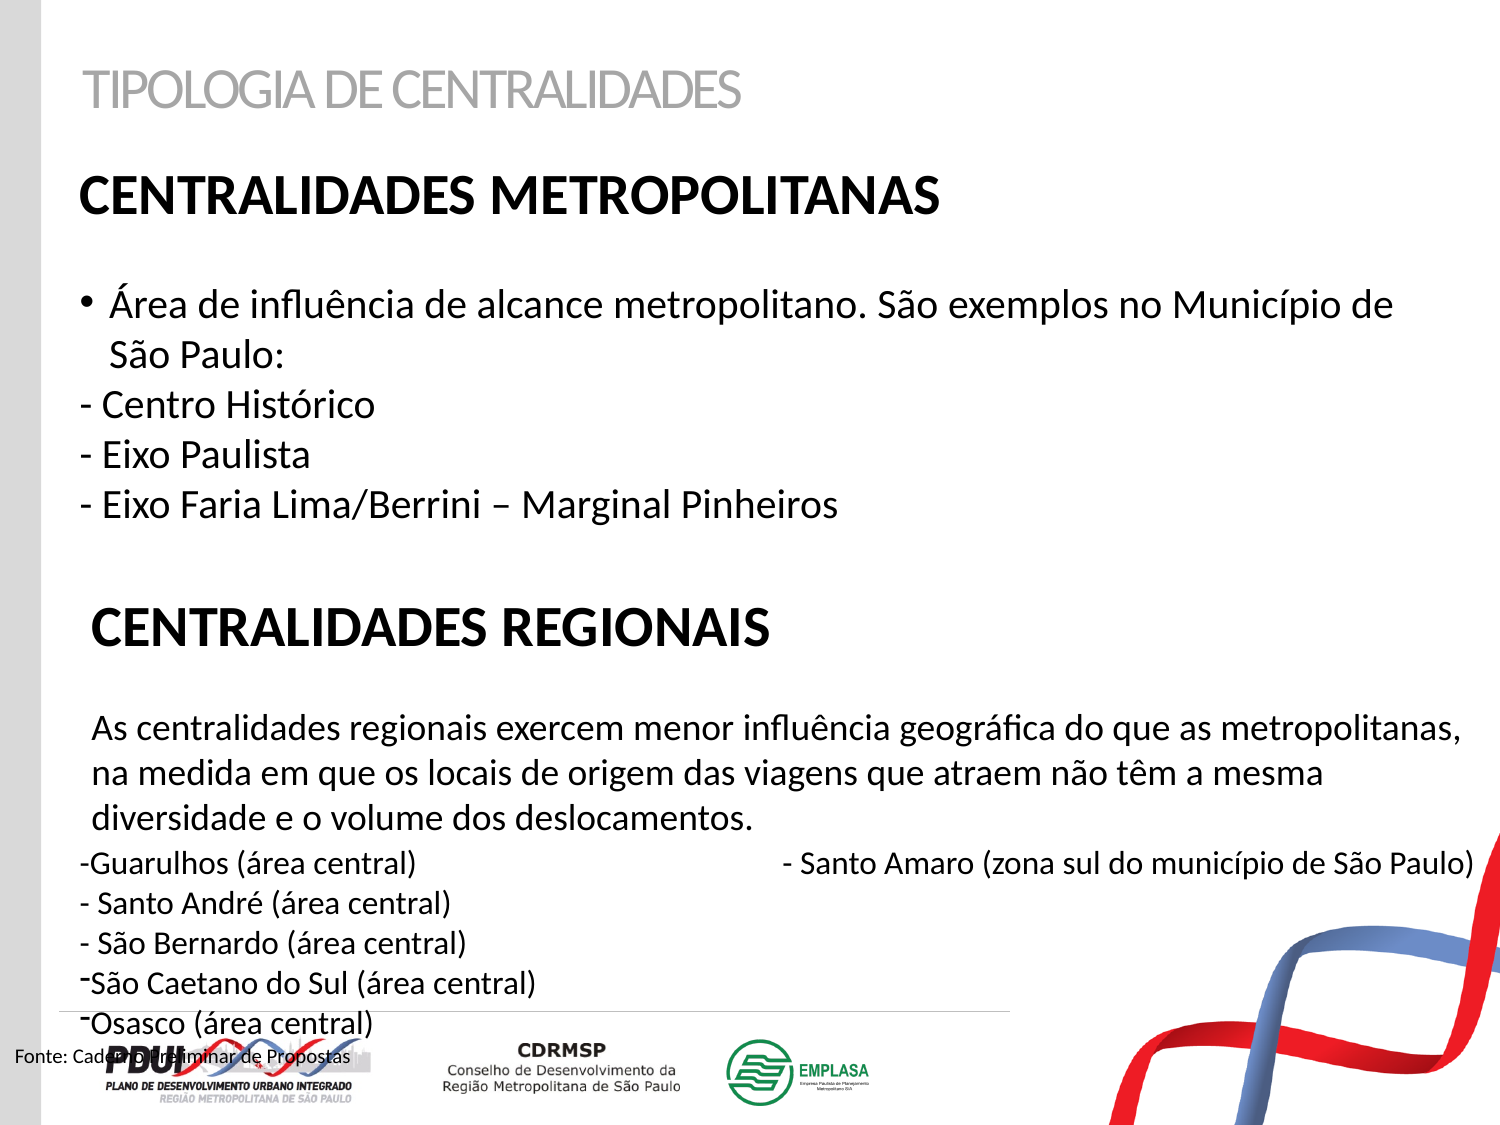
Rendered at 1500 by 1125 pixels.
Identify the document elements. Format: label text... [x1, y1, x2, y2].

text_box TIPOLOGIA DE CENTRALIDADES [68, 42, 1500, 128]
picture [1080, 1055, 1500, 1125]
picture [88, 1075, 384, 1125]
text_box Fonte: Caderno Preliminar de Propostas [0, 1035, 390, 1075]
picture [726, 1055, 869, 1106]
text_box -Guarulhos (área central) - Santo André (área central) - São Bernardo (área central) São Caetano do Sul (área central) Osasco (área central) - Santo Amaro (zona sul do município de São Paulo) [64, 834, 1500, 1055]
text_box CENTRALIDADES REGIONAIS As centralidades regionais exercem menor influência geográfica do que as metropolitanas, na medida em que os locais de origem das viagens que atraem não têm a mesma diversidade e o volume dos deslocamentos. [76, 580, 1500, 834]
text_box CENTRALIDADES METROPOLITANAS Área de influência de alcance metropolitano. São exemplos no Município de São Paulo: - Centro Histórico - Eixo Paulista - Eixo Faria Lima/Berrini – Marginal Pinheiros [64, 148, 1424, 584]
picture [442, 1055, 680, 1094]
